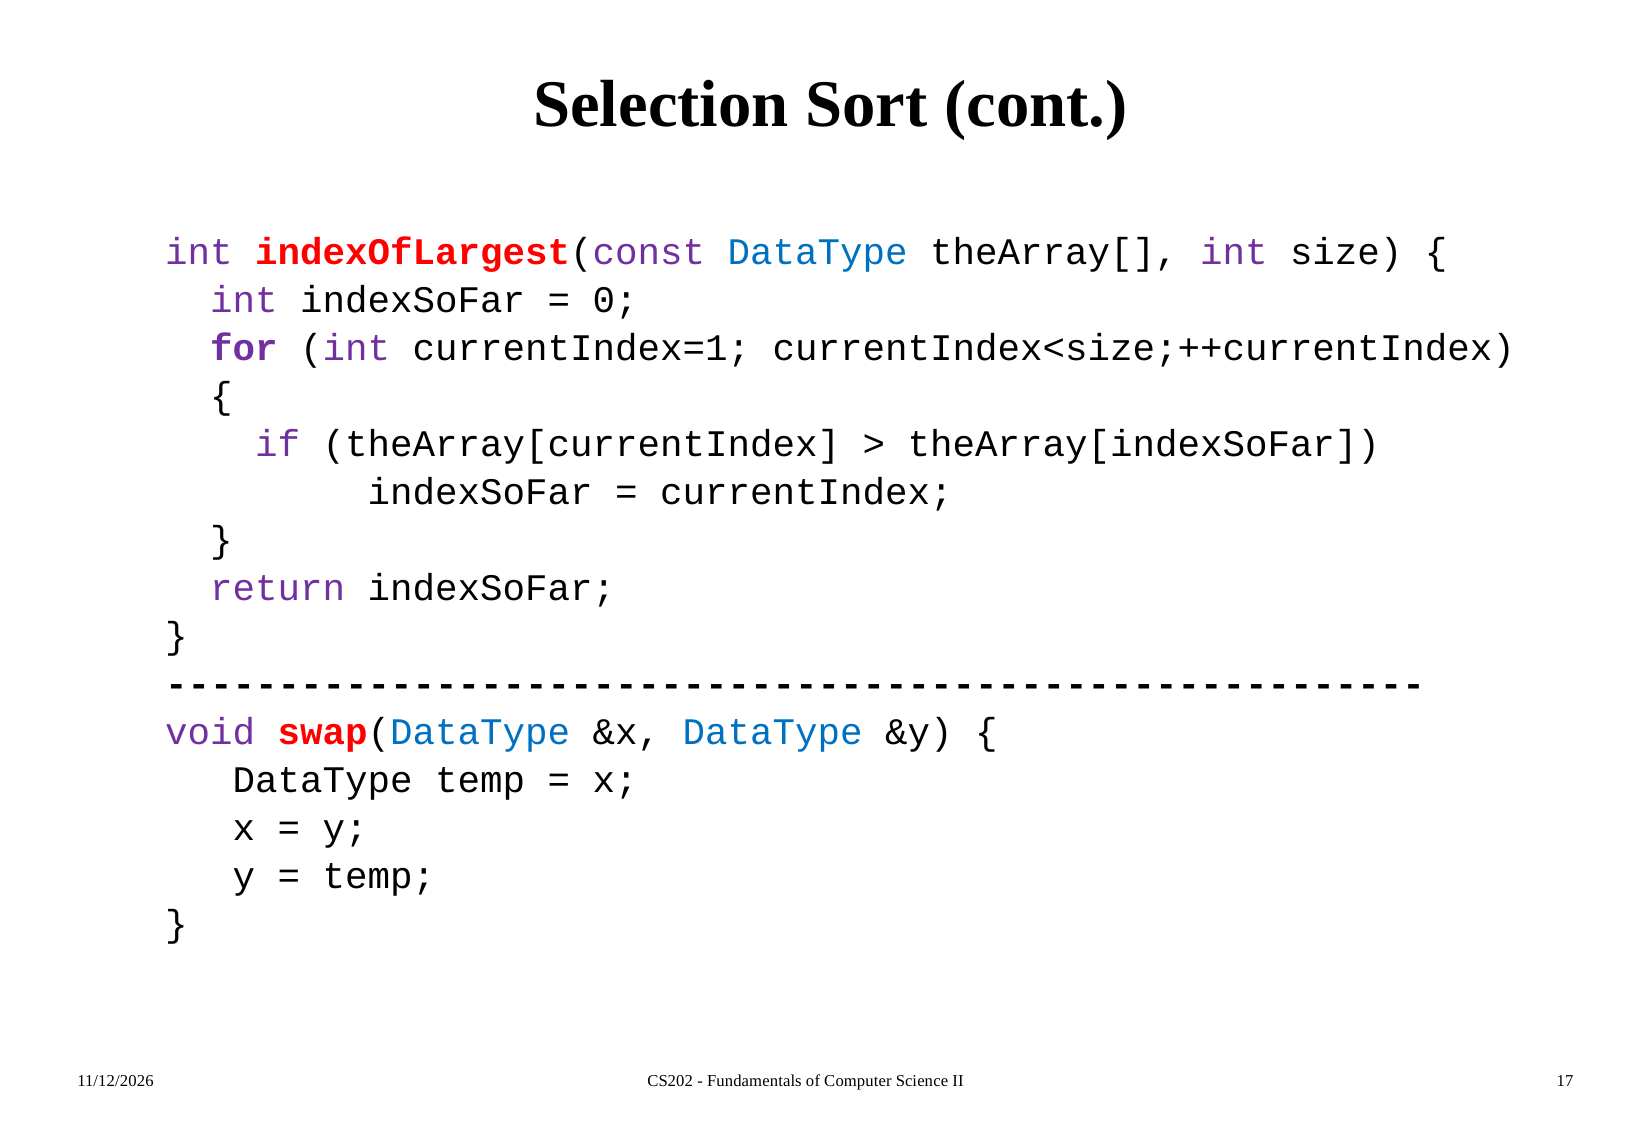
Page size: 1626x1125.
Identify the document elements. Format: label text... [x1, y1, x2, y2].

title Selection Sort (cont.) [62, 24, 1600, 175]
list int indexOfLargest(const DataType theArray[], int size) { int indexSoFar = 0; for (int currentIndex=1; currentIndex<size;++currentIndex) { if (theArray[currentIndex] > theArray[indexSoFar]) indexSoFar = currentIndex; } return indexSoFar; } -------------------------------------------------------- void swap(DataType &x, DataType &y) { DataType temp = x; x = y; y = temp; } [150, 224, 1588, 1038]
footer CS202 - Fundamentals of Computer Science II [500, 1062, 1111, 1101]
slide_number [62, 1062, 402, 1101]
slide_number 17 [1249, 1062, 1589, 1101]
